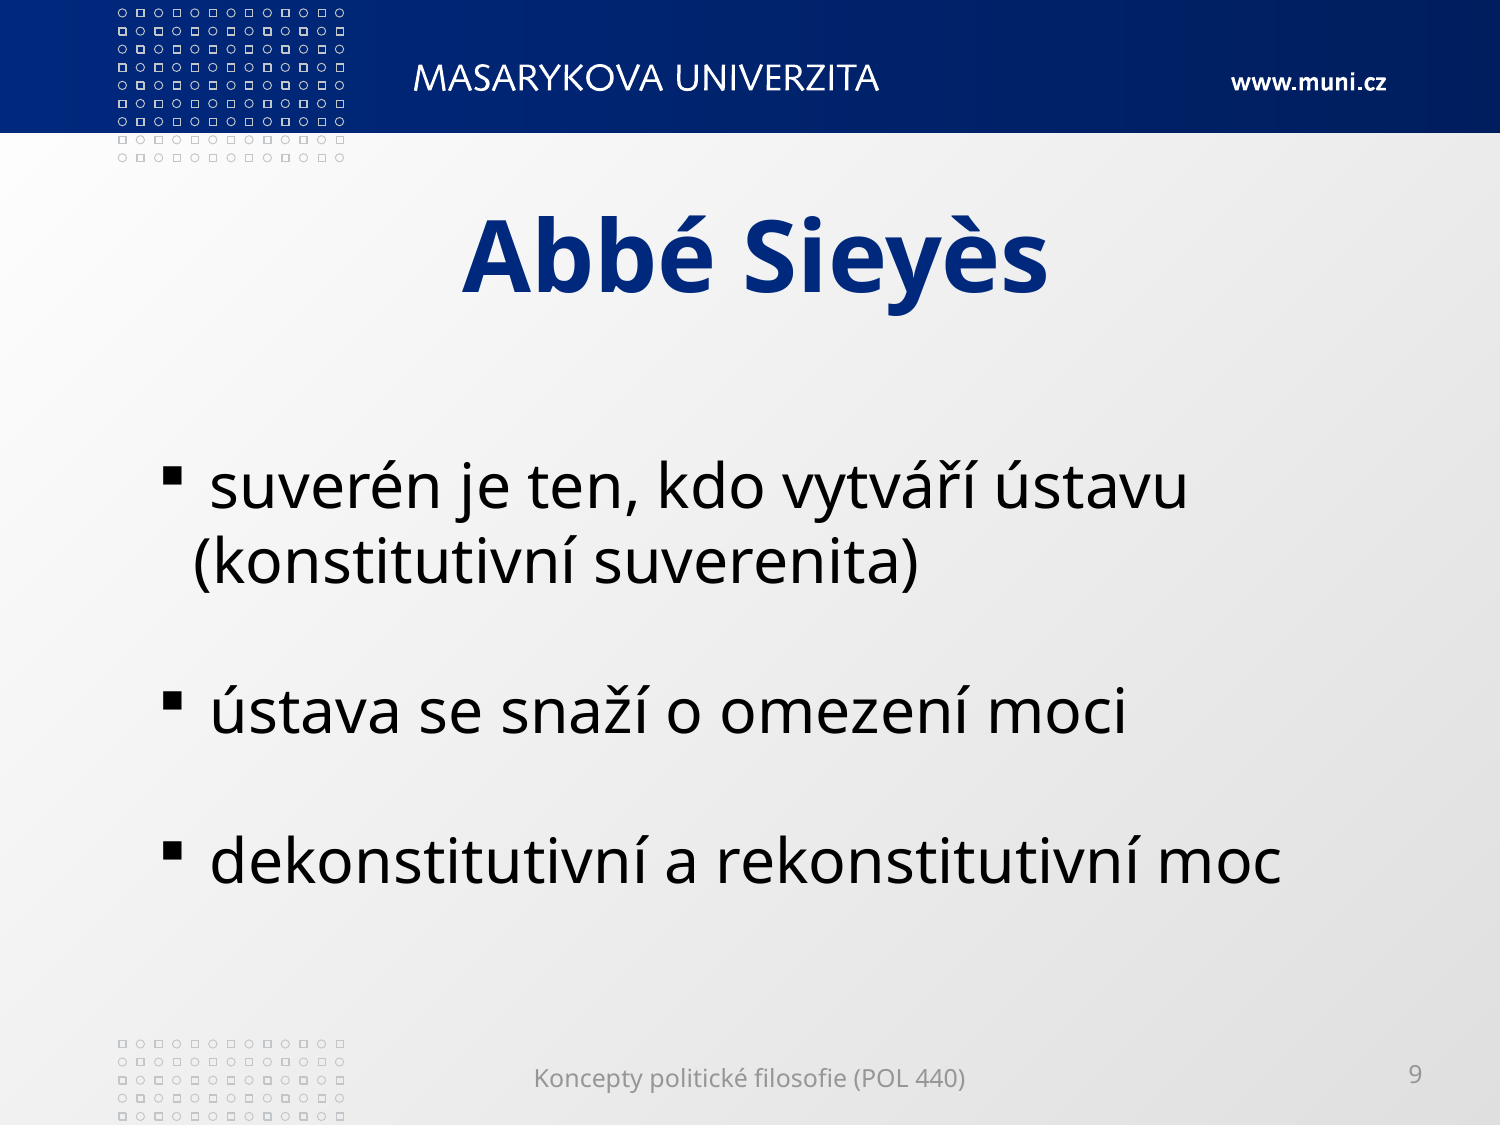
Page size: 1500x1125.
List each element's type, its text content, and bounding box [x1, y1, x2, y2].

footer Koncepty politické filosofie (POL 440) [419, 1024, 1081, 1101]
text_box suverén je ten, kdo vytváří ústavu (konstitutivní suverenita) ústava se snaží o omezení moci dekonstitutivní a rekonstitutivní moc [143, 438, 1420, 904]
slide_number 9 [1124, 1024, 1438, 1101]
title Abbé Sieyès [93, 134, 1420, 321]
